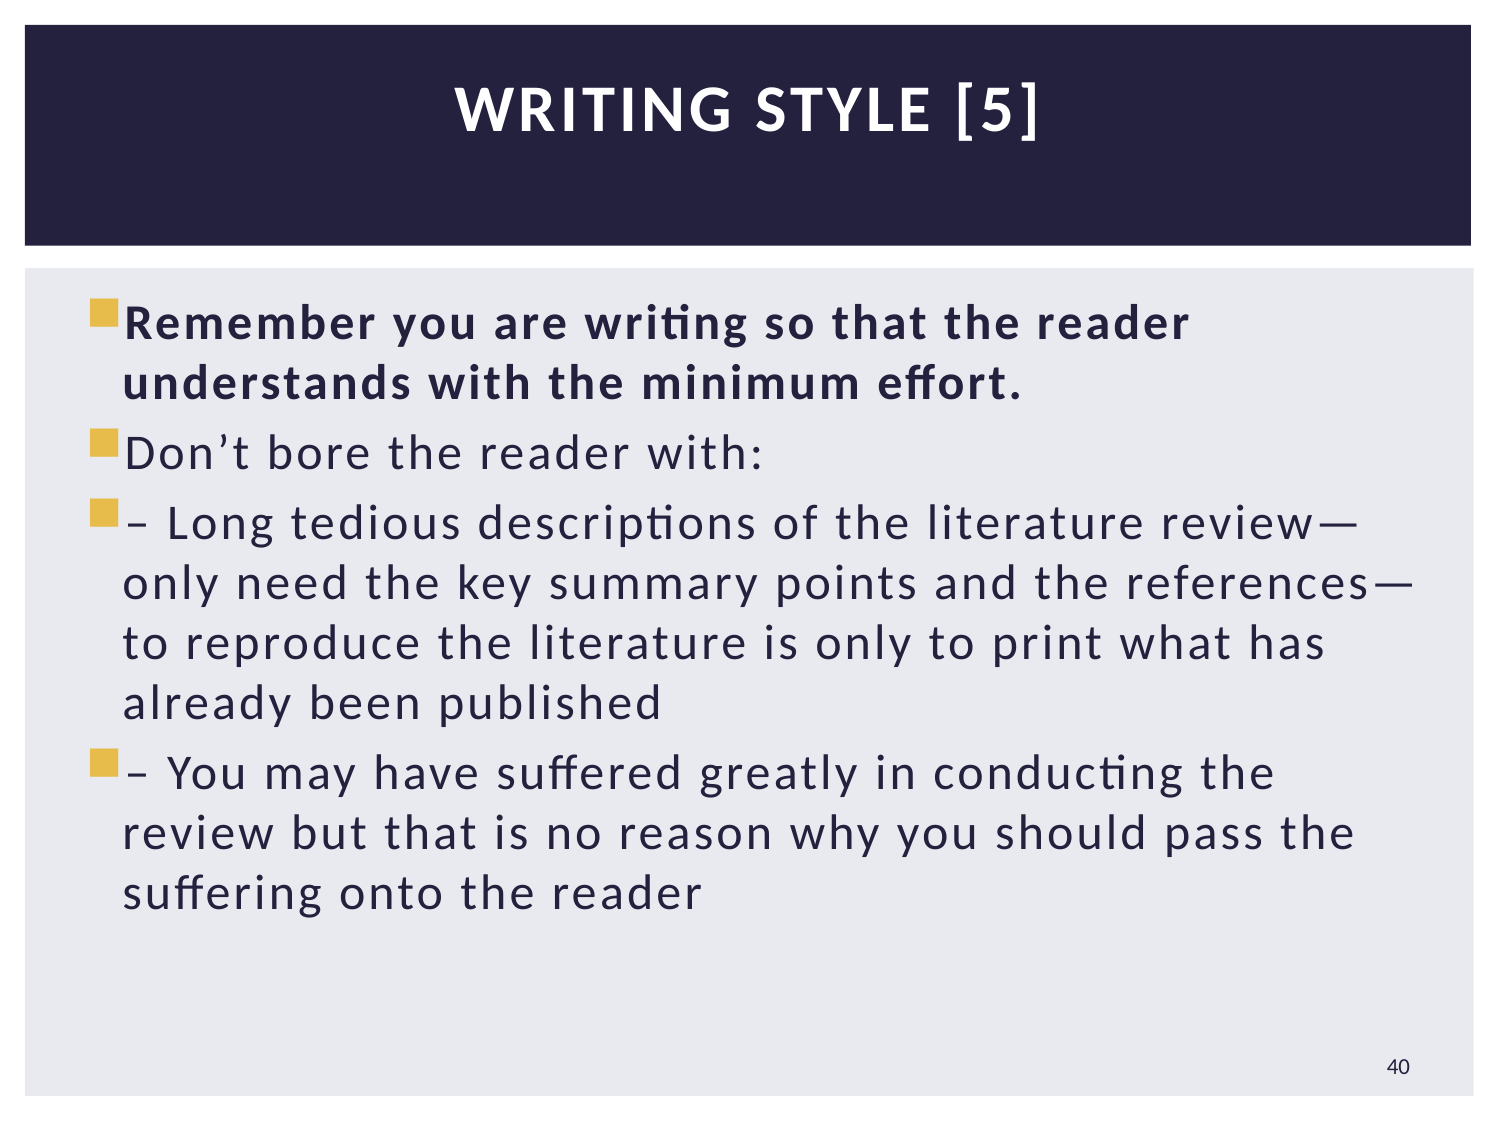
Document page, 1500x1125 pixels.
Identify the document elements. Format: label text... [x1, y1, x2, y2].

slide_number 40 [1349, 1041, 1448, 1089]
list Remember you are writing so that the reader understands with the minimum effort. Don’t bore the reader with: – Long tedious descriptions of the literature review—only need the key summary points and the references—to reproduce the literature is only to print what has already been published – You may have suffered greatly in conducting the review but that is no reason why you should pass the suffering onto the reader [62, 281, 1442, 1005]
title Writing Style [5] [62, 58, 1438, 232]
